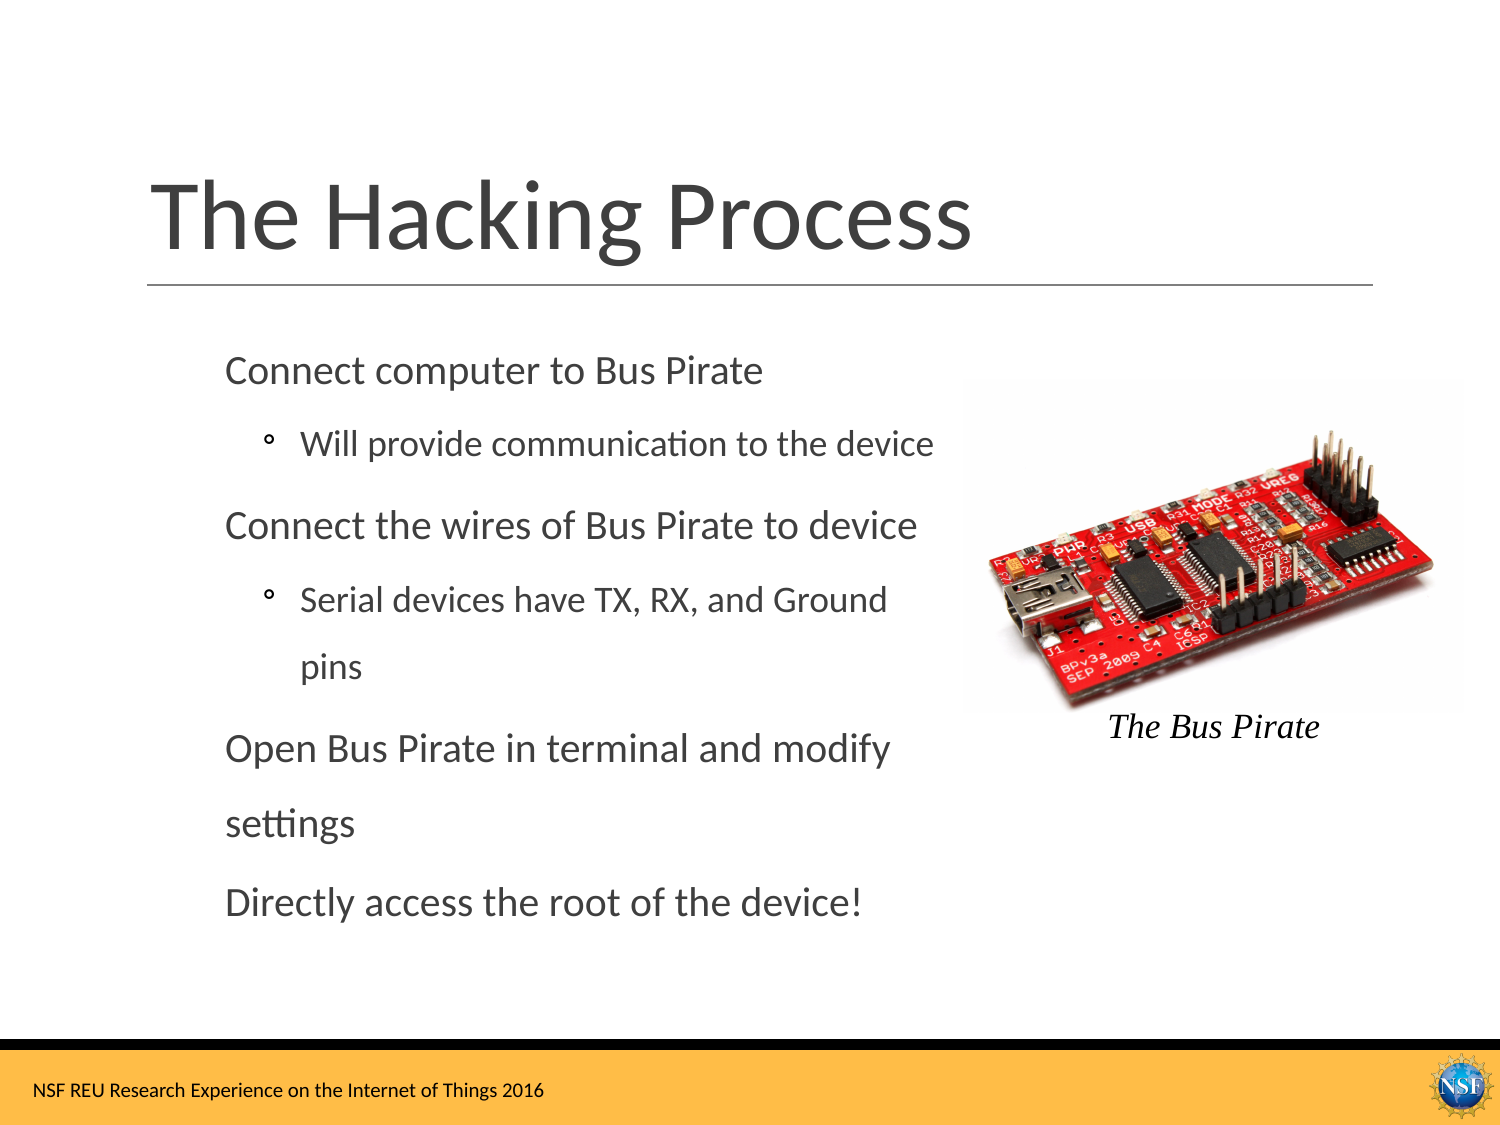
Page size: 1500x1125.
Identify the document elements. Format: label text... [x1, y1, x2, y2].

text_box The Bus Pirate [964, 721, 1463, 780]
list Connect computer to Bus Pirate Will provide communication to the device Connect the wires of Bus Pirate to device Serial devices have TX, RX, and Ground pins Open Bus Pirate in terminal and modify settings Directly access the root of the device! [135, 302, 964, 963]
picture [963, 379, 1464, 714]
title The Hacking Process [135, 47, 1373, 285]
picture [1428, 1052, 1495, 1120]
